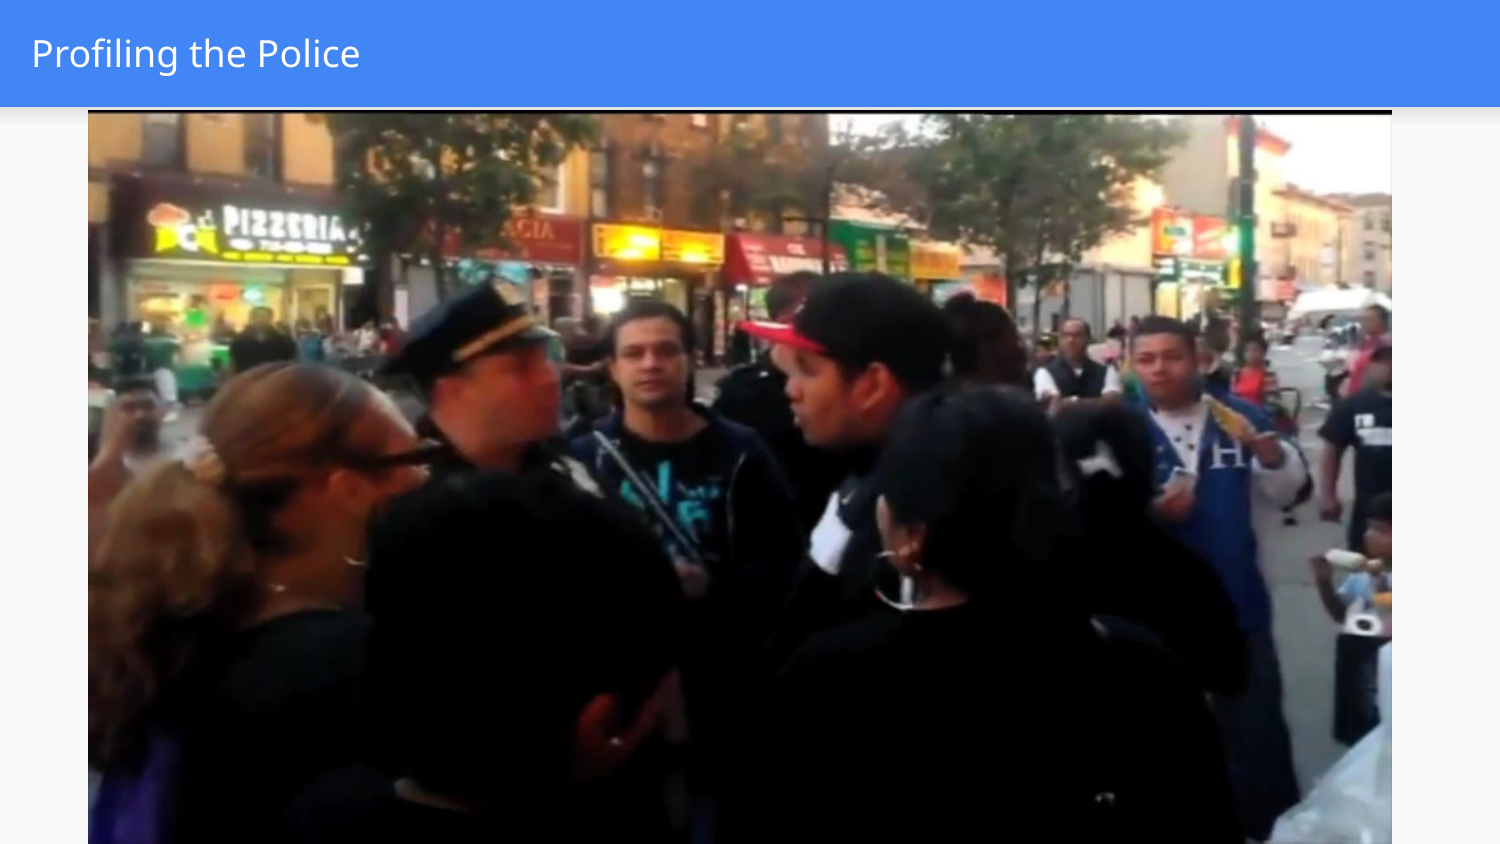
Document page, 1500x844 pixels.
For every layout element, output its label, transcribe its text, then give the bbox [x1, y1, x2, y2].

picture [88, 110, 1393, 844]
title Profiling the Police [16, 2, 1464, 102]
